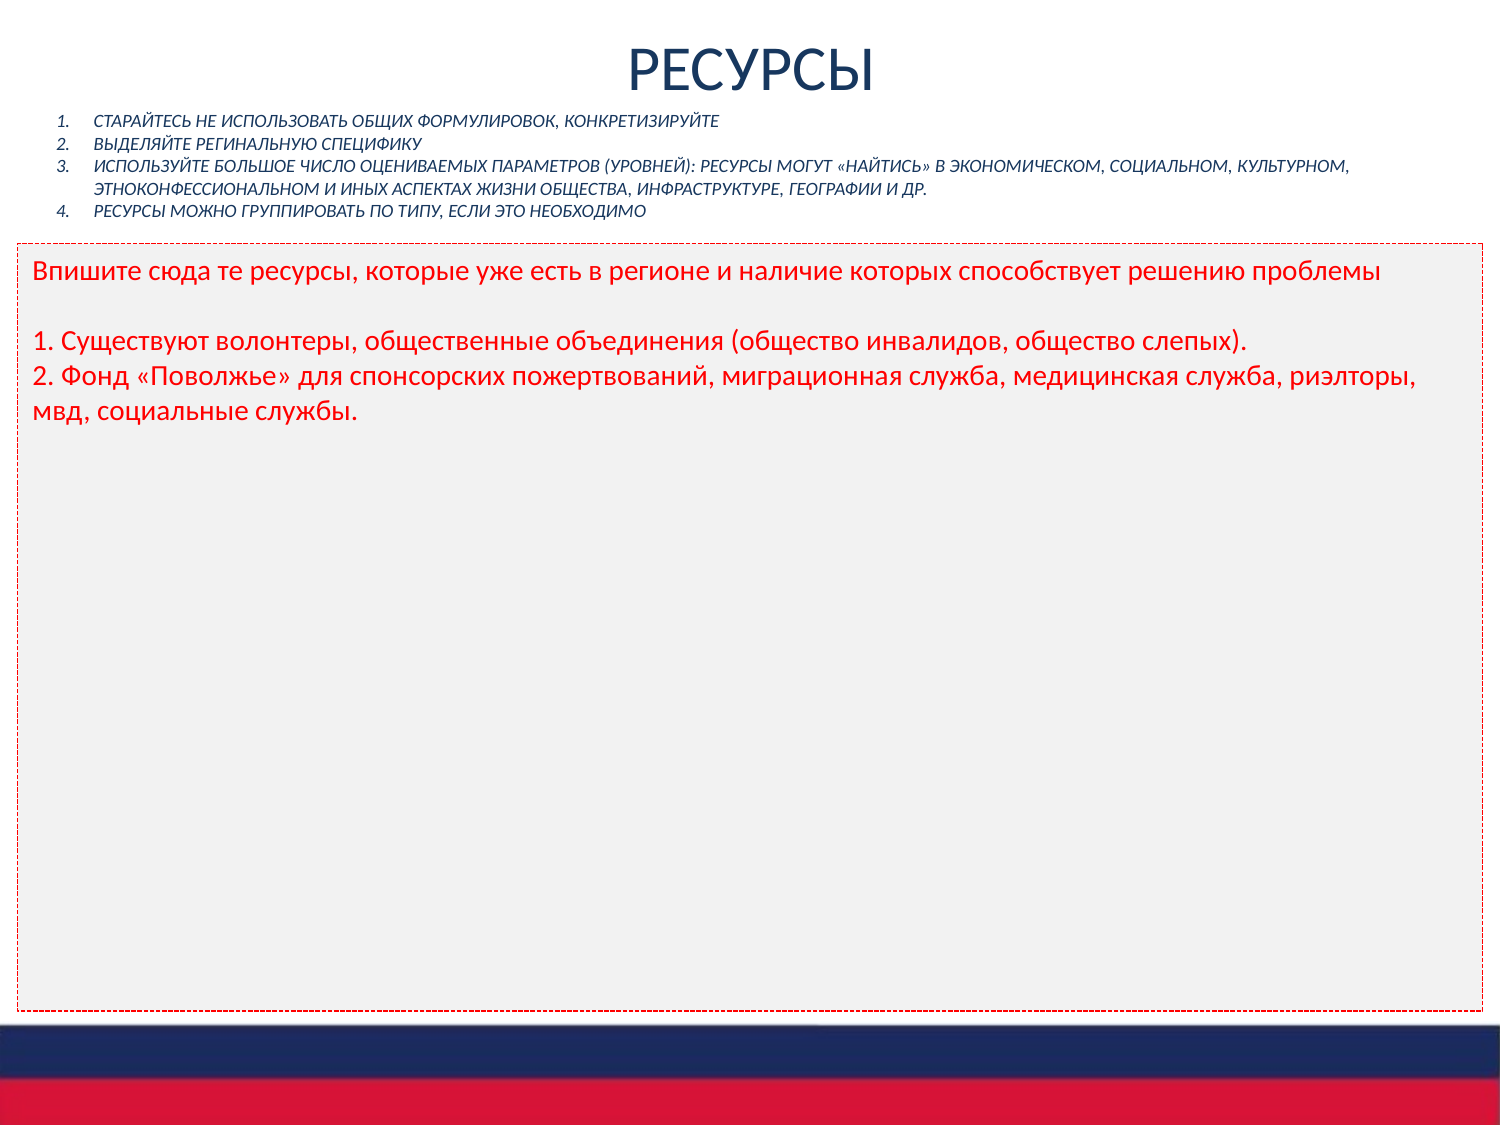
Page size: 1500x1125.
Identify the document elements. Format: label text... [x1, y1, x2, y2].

picture [0, 1021, 1500, 1125]
title РЕСУРСЫ [76, 19, 1427, 101]
text_box Впишите сюда те ресурсы, которые уже есть в регионе и наличие которых способствует решению проблемы 1. Существуют волонтеры, общественные объединения (общество инвалидов, общество слепых). 2. Фонд «Поволжье» для спонсорских пожертвований, миграционная служба, медицинская служба, риэлторы, мвд, социальные службы. [16, 241, 1484, 1013]
text_box СТАРАЙТЕСЬ НЕ ИСПОЛЬЗОВАТЬ ОБЩИХ ФОРМУЛИРОВОК, КОНКРЕТИЗИРУЙТЕ ВЫДЕЛЯЙТЕ РЕГИНАЛЬНУЮ СПЕЦИФИКУ ИСПОЛЬЗУЙТЕ БОЛЬШОЕ ЧИСЛО ОЦЕНИВАЕМЫХ ПАРАМЕТРОВ (УРОВНЕЙ): РЕСУРСЫ МОГУТ «НАЙТИСЬ» В ЭКОНОМИЧЕСКОМ, СОЦИАЛЬНОМ, КУЛЬТУРНОМ, ЭТНОКОНФЕССИОНАЛЬНОМ И ИНЫХ АСПЕКТАХ ЖИЗНИ ОБЩЕСТВА, ИНФРАСТРУКТУРЕ, ГЕОГРАФИИ И ДР. РЕСУРСЫ МОЖНО ГРУППИРОВАТЬ ПО ТИПУ, ЕСЛИ ЭТО НЕОБХОДИМО [41, 101, 1483, 230]
